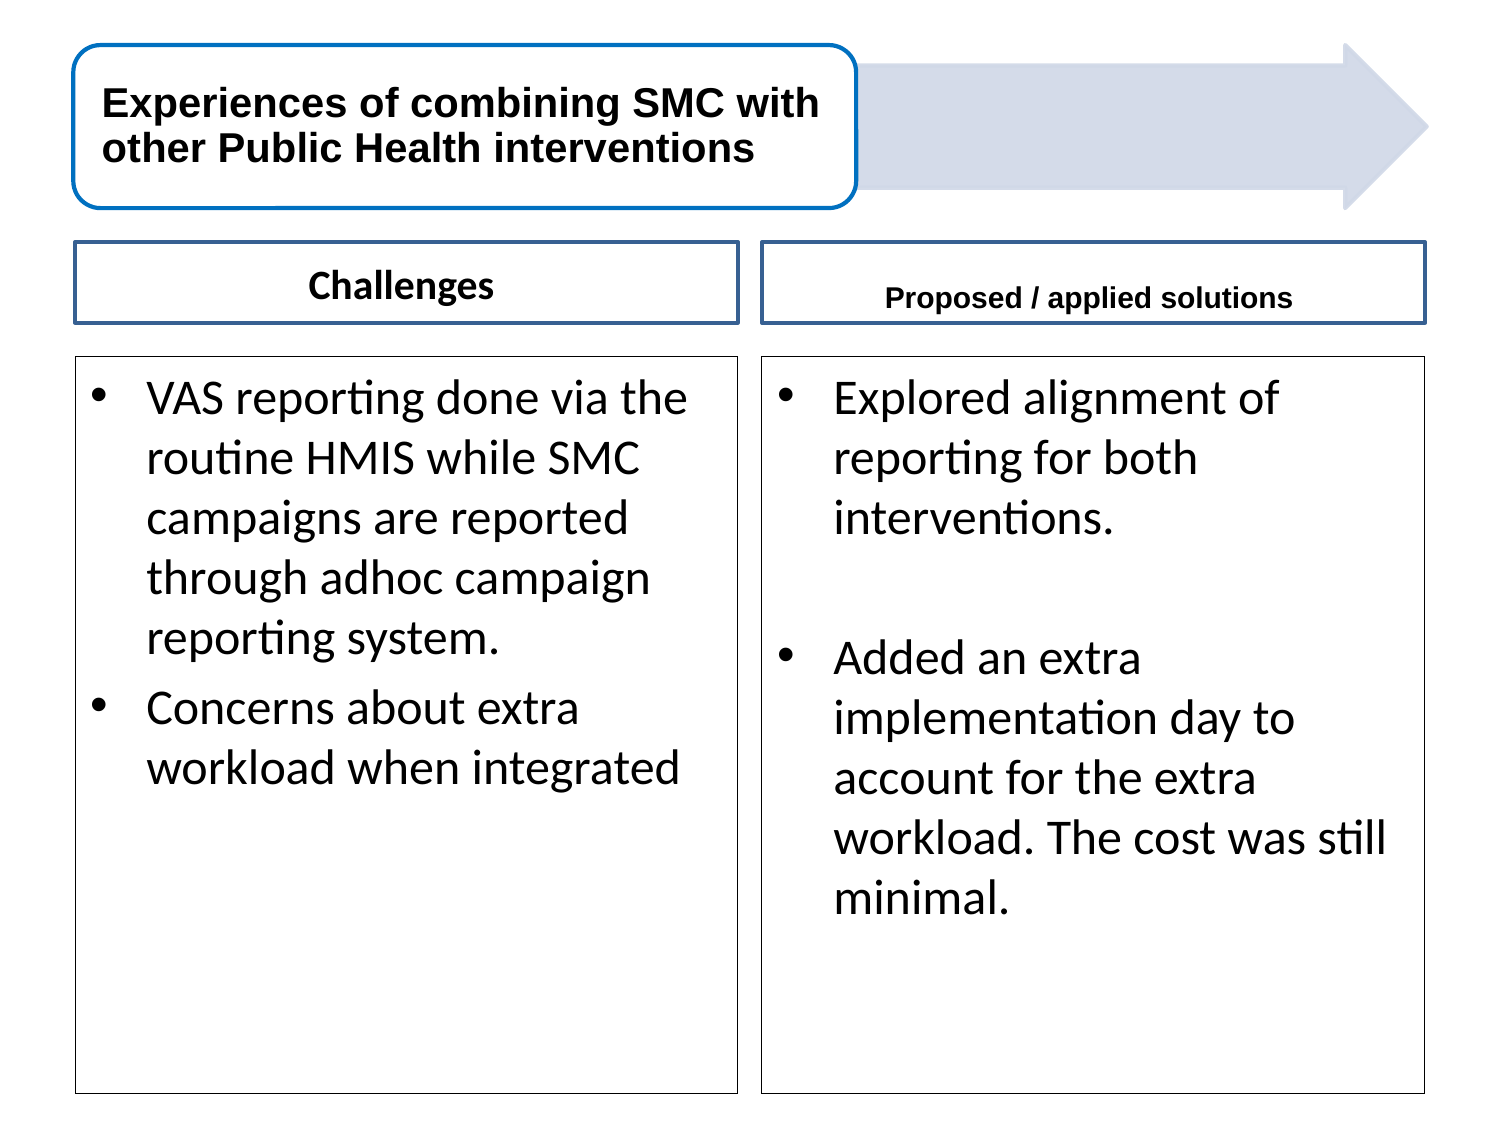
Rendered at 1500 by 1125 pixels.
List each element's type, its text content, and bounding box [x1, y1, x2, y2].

list Proposed / applied solutions [760, 240, 1427, 325]
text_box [72, 44, 1428, 209]
list Explored alignment of reporting for both interventions. Added an extra implementation day to account for the extra workload. The cost was still minimal. [761, 356, 1425, 1094]
text_box Challenges [73, 240, 740, 325]
list VAS reporting done via the routine HMIS while SMC campaigns are reported through adhoc campaign reporting system. Concerns about extra workload when integrated [75, 356, 738, 1094]
